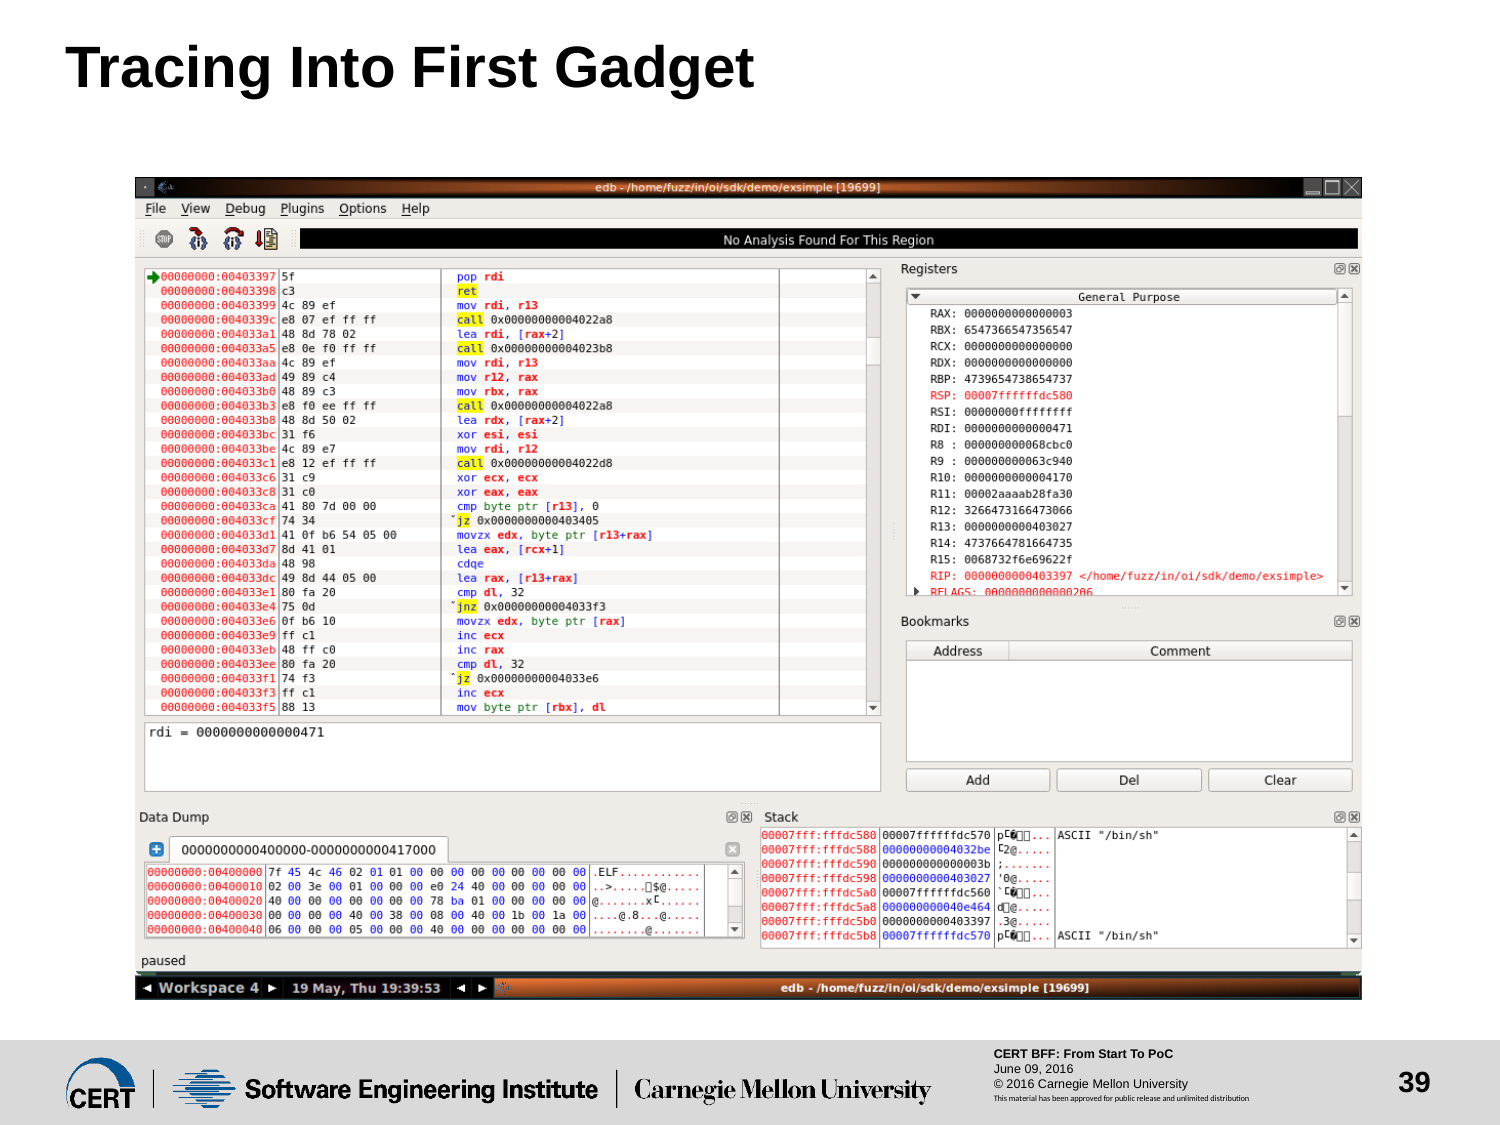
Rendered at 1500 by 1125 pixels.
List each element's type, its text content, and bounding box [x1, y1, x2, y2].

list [135, 177, 1362, 1000]
title Tracing Into First Gadget [65, 37, 1313, 148]
picture [56, 1050, 942, 1113]
